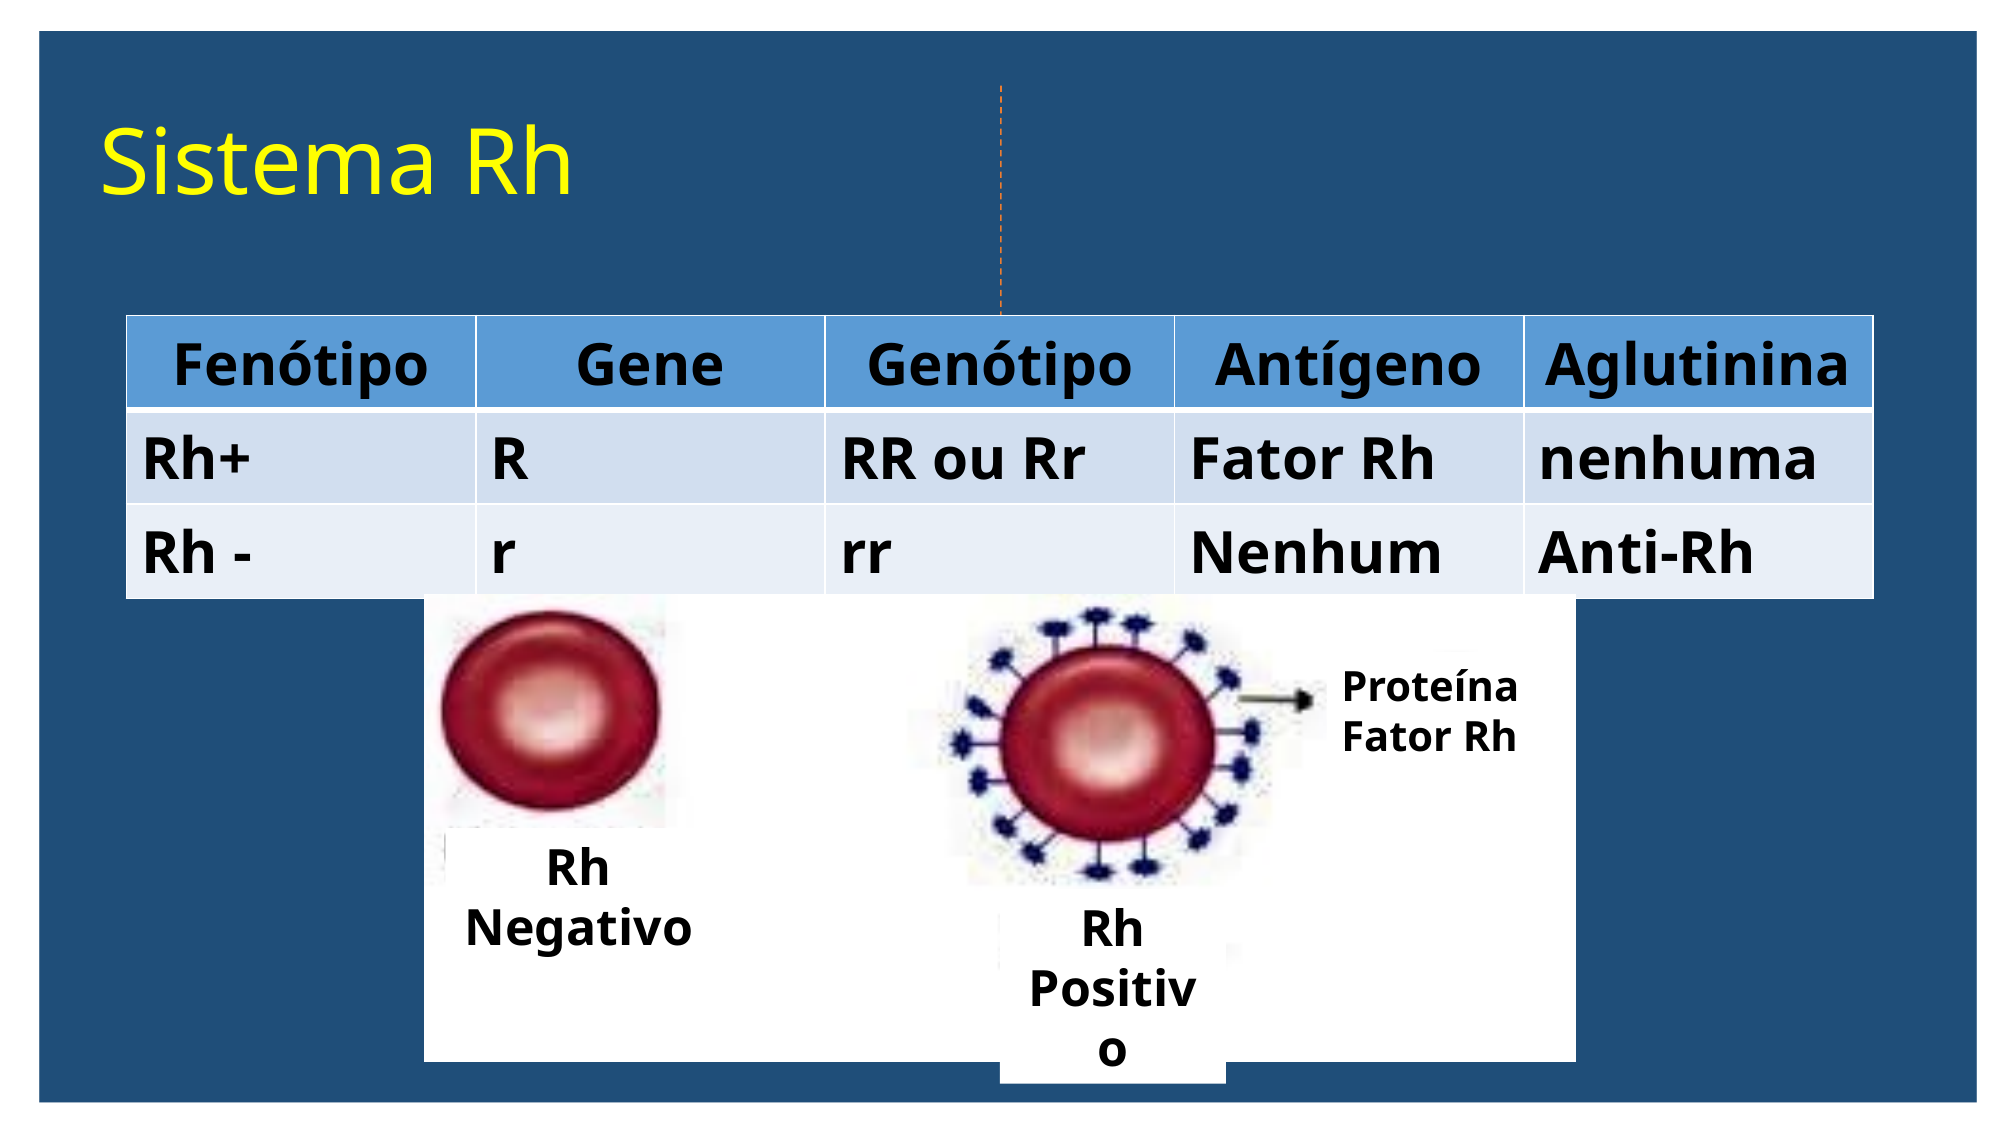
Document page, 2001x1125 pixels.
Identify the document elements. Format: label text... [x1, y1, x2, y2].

text_box Rh Positivo [999, 1062, 1226, 1084]
table_header Antígeno [1175, 316, 1523, 407]
table_cell Rh - [127, 505, 475, 598]
table_cell Anti-Rh [1525, 505, 1872, 598]
table_cell Nenhum [1175, 505, 1523, 594]
table_header Fenótipo [127, 316, 475, 407]
table_header Aglutinina [1525, 316, 1872, 407]
table_cell nenhuma [1525, 413, 1872, 503]
table_cell R [477, 413, 824, 503]
picture [424, 594, 1576, 1062]
table_cell rr [826, 505, 1174, 594]
table_header Genótipo [826, 316, 1174, 407]
title Sistema Rh [84, 56, 961, 274]
table_header Gene [477, 316, 824, 407]
table_cell Rh+ [127, 413, 475, 503]
table_cell RR ou Rr [826, 413, 1174, 503]
table_cell Fator Rh [1175, 413, 1523, 503]
table_cell r [477, 505, 824, 594]
